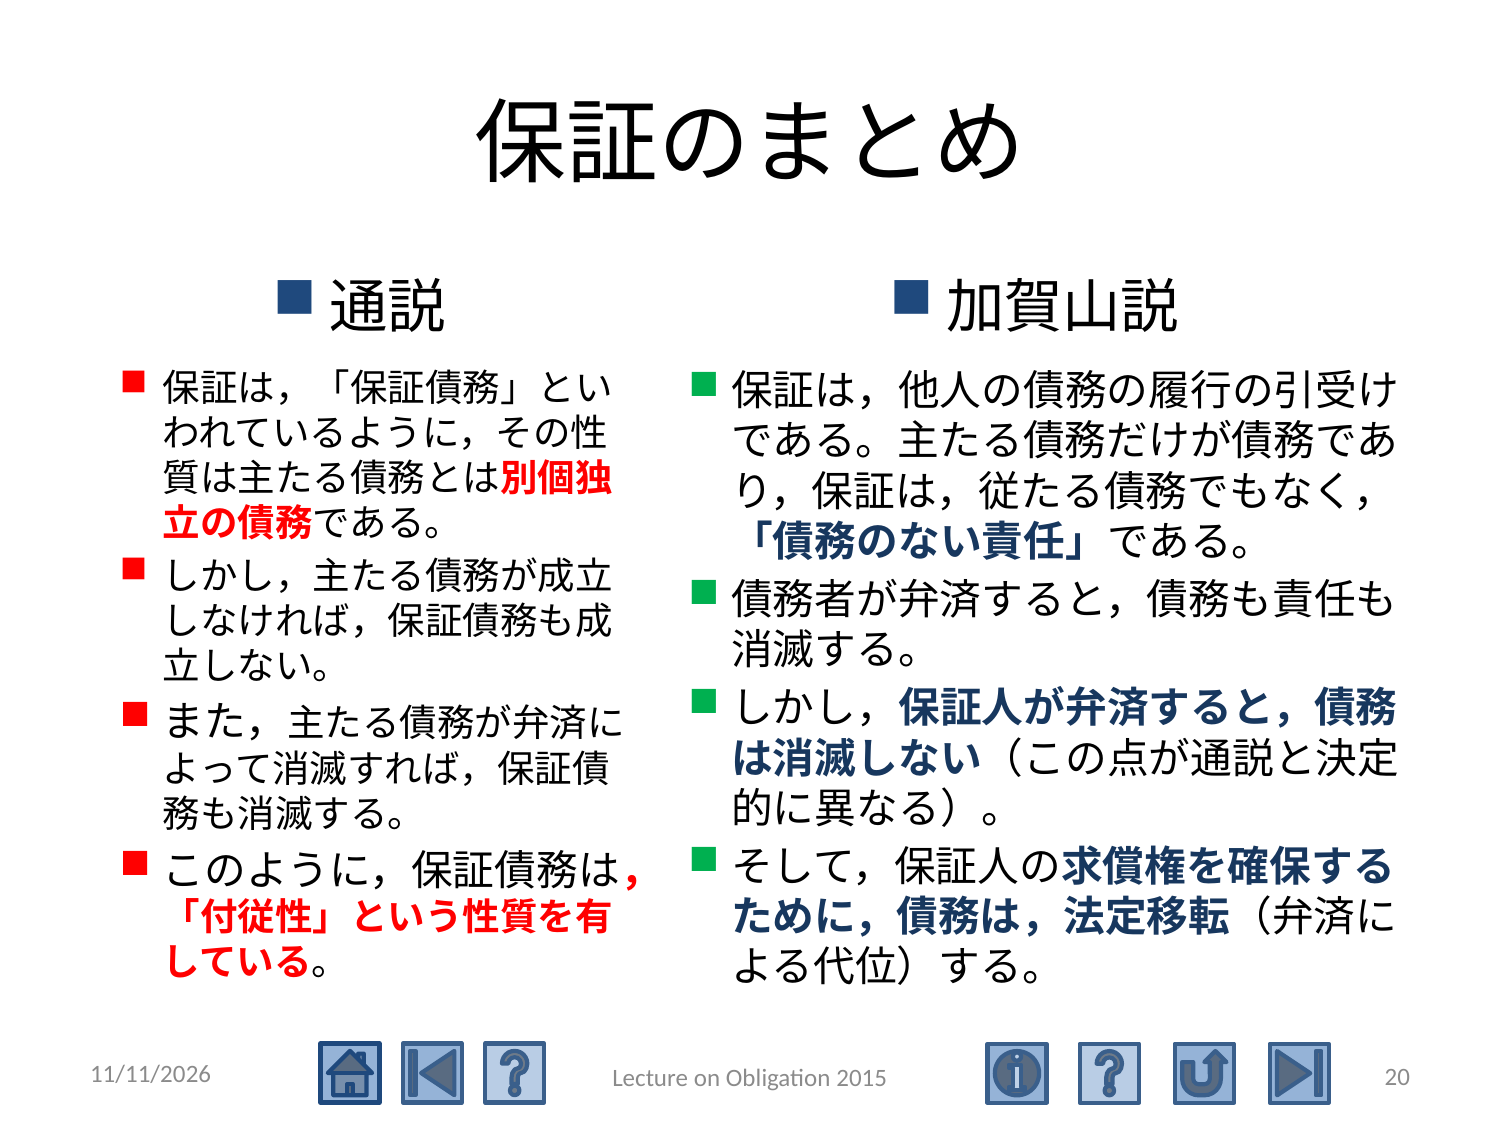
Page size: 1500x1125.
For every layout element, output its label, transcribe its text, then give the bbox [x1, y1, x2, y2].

text_box 通説 [74, 251, 643, 356]
title 保証のまとめ [75, 45, 1425, 233]
text_box 保証は，「保証債務」といわれているように，その性質は主たる債務とは別個独立の債務である。 しかし，主たる債務が成立しなければ，保証債務も成立しない。 また，主たる債務が弁済によって消滅すれば，保証債務も消滅する。 このように，保証債務は，「付従性」という性質を有している。 [74, 356, 643, 1005]
text_box 加賀山説 [643, 251, 1425, 356]
footer Lecture on Obligation 2015 [512, 1046, 988, 1107]
slide_number 20 [1074, 1045, 1425, 1106]
text_box 保証は，他人の債務の履行の引受けである。主たる債務だけが債務であり，保証は，従たる債務でもなく，「債務のない責任」である。 債務者が弁済すると，債務も責任も消滅する。 しかし，保証人が弁済すると，債務は消滅しない（この点が通説と決定的に異なる）。 そして，保証人の求償権を確保するために，債務は，法定移転（弁済による代位）する。 [643, 356, 1425, 1005]
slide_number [75, 1042, 425, 1103]
